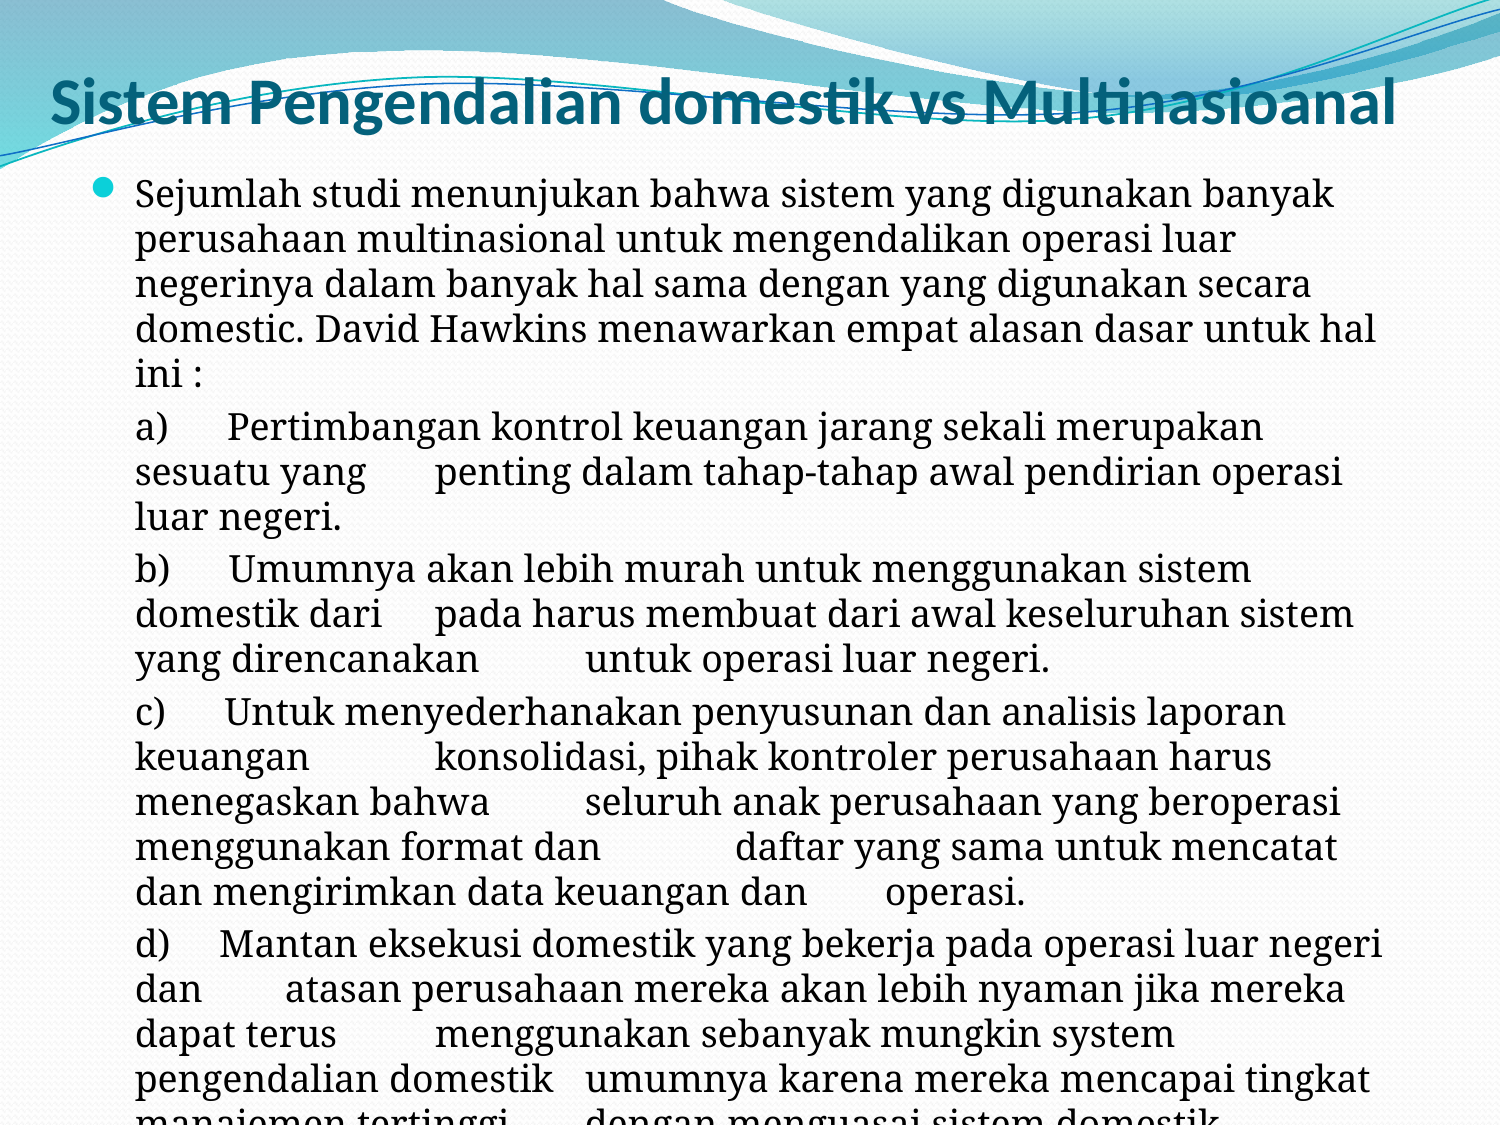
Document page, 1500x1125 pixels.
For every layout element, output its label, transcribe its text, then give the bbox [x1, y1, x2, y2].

title Sistem Pengendalian domestik vs Multinasioanal [50, 50, 1400, 138]
list Sejumlah studi menunjukan bahwa sistem yang digunakan banyak perusahaan multinasional untuk mengendalikan operasi luar negerinya dalam banyak hal sama dengan yang digunakan secara domestic. David Hawkins menawarkan empat alasan dasar untuk hal ini : a) Pertimbangan kontrol keuangan jarang sekali merupakan sesuatu yang penting dalam tahap-tahap awal pendirian operasi luar negeri. b) Umumnya akan lebih murah untuk menggunakan sistem domestik dari pada harus membuat dari awal keseluruhan sistem yang direncanakan untuk operasi luar negeri. c) Untuk menyederhanakan penyusunan dan analisis laporan keuangan konsolidasi, pihak kontroler perusahaan harus menegaskan bahwa seluruh anak perusahaan yang beroperasi menggunakan format dan daftar yang sama untuk mencatat dan mengirimkan data keuangan dan operasi. d) Mantan eksekusi domestik yang bekerja pada operasi luar negeri dan atasan perusahaan mereka akan lebih nyaman jika mereka dapat terus menggunakan sebanyak mungkin system pengendalian domestik umumnya karena mereka mencapai tingkat manajemen tertinggi dengan menguasai sistem domestik. [75, 162, 1425, 1063]
